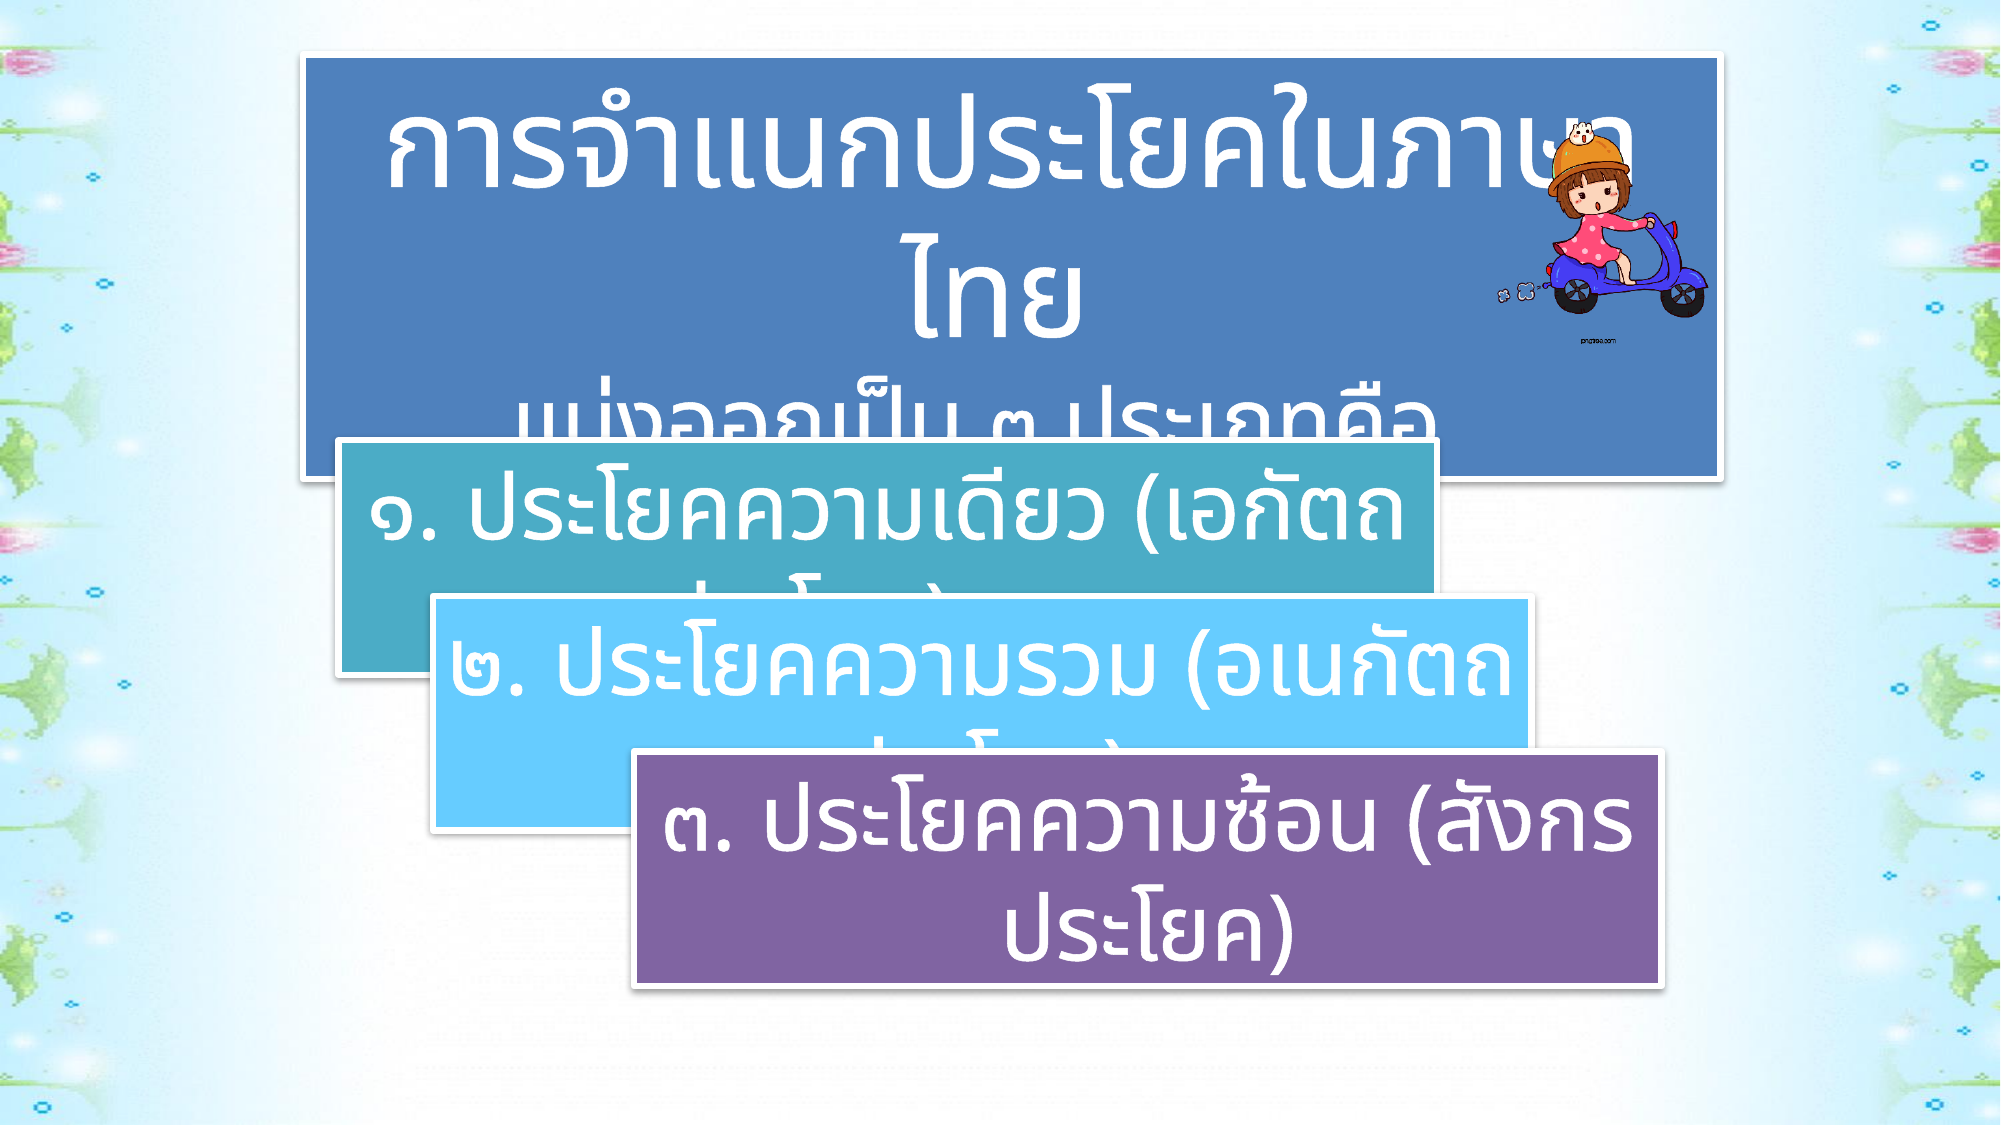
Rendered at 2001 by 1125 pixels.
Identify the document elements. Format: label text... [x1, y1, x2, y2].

text_box ๓. ประโยคความซ้อน (สังกรประโยค) [631, 748, 1665, 989]
text_box ๒. ประโยคความรวม (อเนกัตถประโยค) [430, 593, 1535, 834]
text_box ๑. ประโยคความเดียว (เอกัตถประโยค) [335, 437, 1440, 678]
picture [0, 0, 2001, 1125]
text_box การจำแนกประโยคในภาษาไทย แบ่งออกเป็น ๓ ประเภทคือ [300, 51, 1724, 482]
